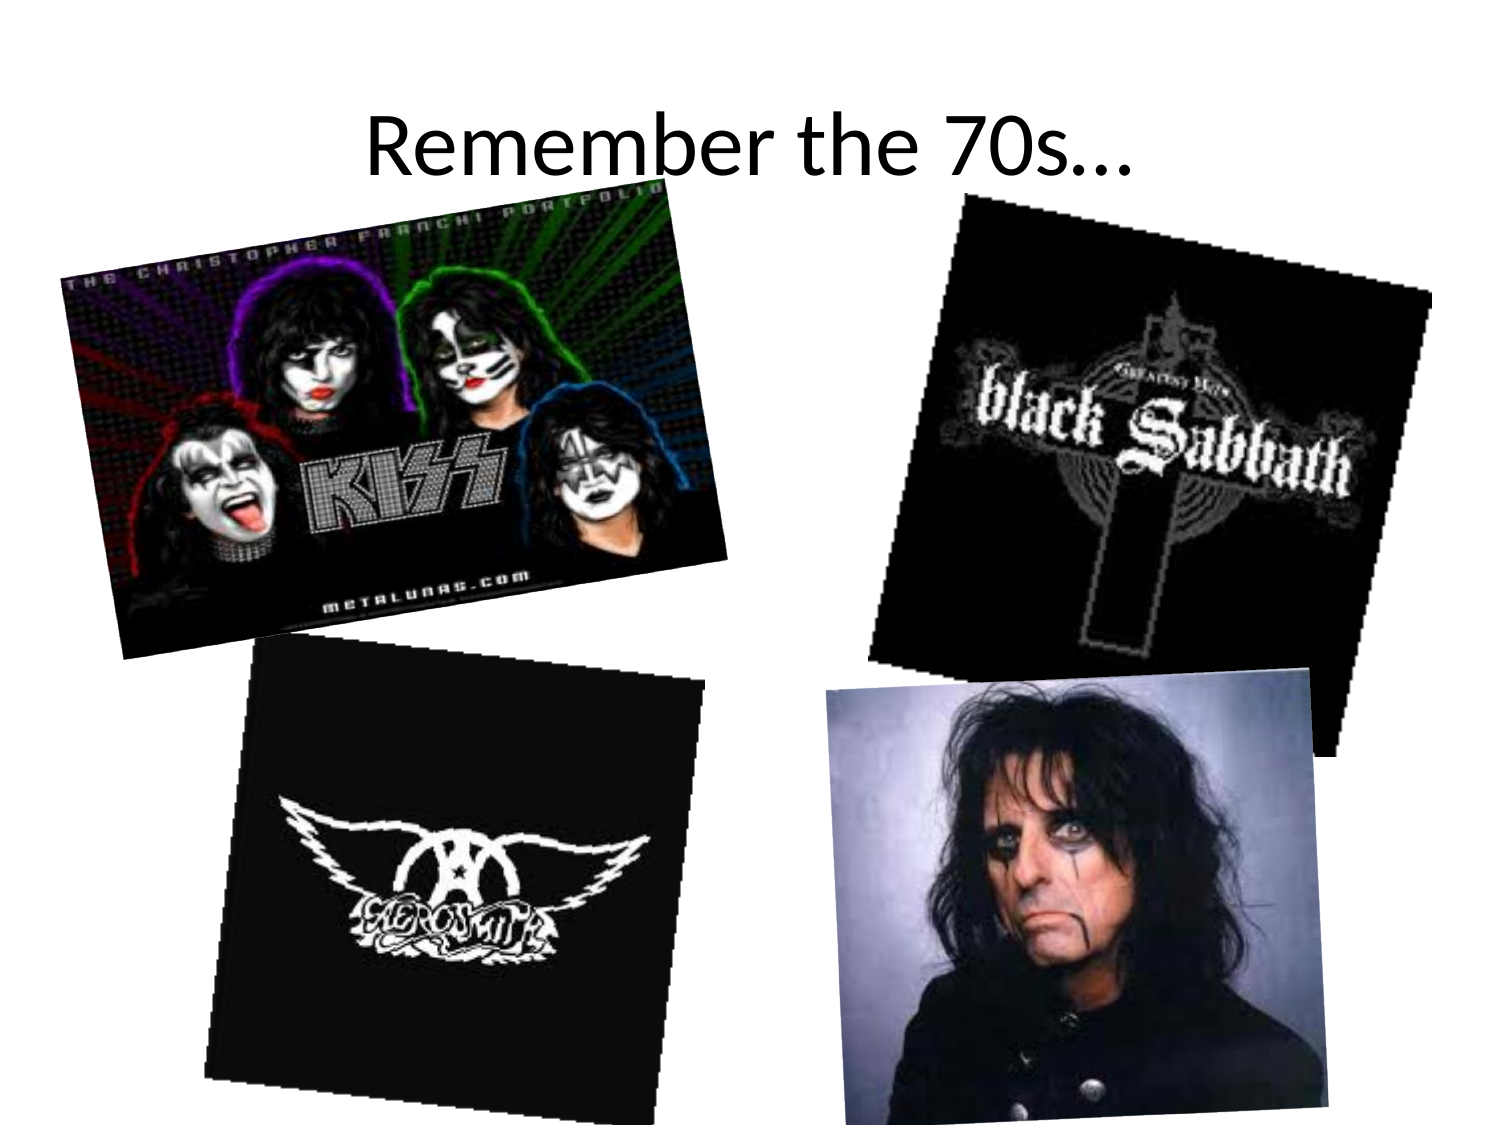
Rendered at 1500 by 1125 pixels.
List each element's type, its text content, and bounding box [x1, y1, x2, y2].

picture [826, 195, 1432, 1125]
title Remember the 70s… [75, 45, 1425, 233]
picture [61, 179, 727, 1125]
